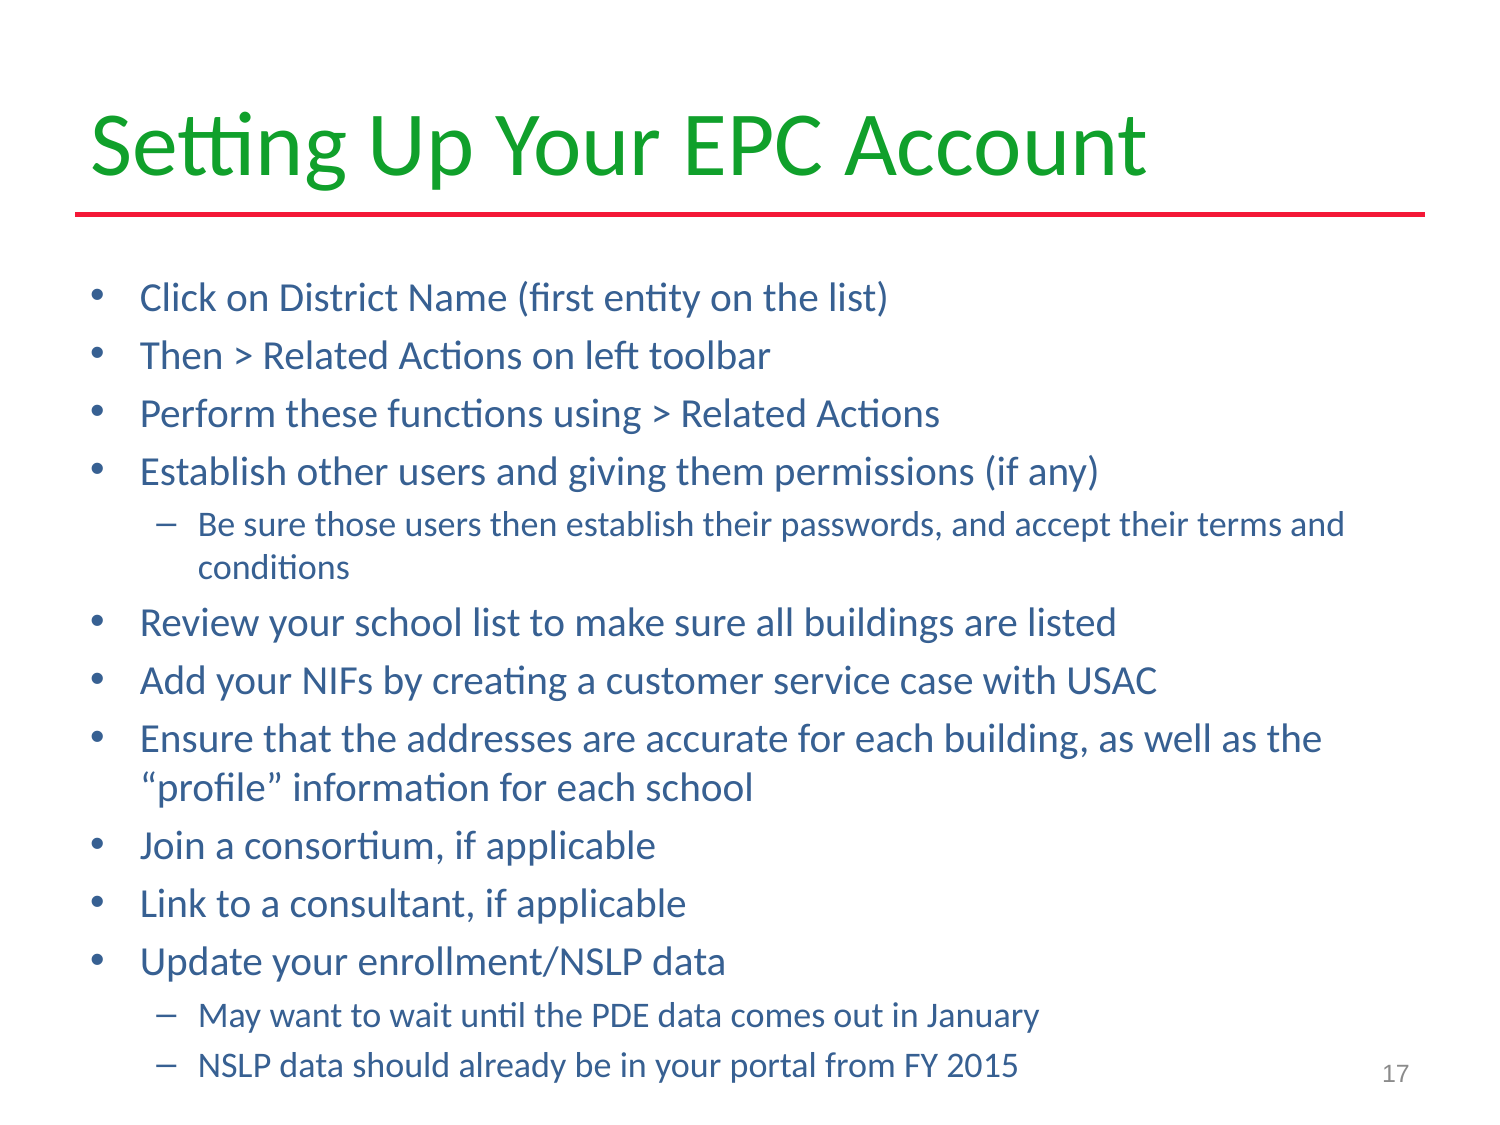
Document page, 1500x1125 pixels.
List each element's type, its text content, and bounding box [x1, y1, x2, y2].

title Setting Up Your EPC Account [75, 45, 1425, 233]
slide_number 17 [1074, 1042, 1425, 1103]
list Click on District Name (first entity on the list) Then > Related Actions on left toolbar Perform these functions using > Related Actions Establish other users and giving them permissions (if any) Be sure those users then establish their passwords, and accept their terms and conditions Review your school list to make sure all buildings are listed Add your NIFs by creating a customer service case with USAC Ensure that the addresses are accurate for each building, as well as the “profile” information for each school Join a consortium, if applicable Link to a consultant, if applicable Update your enrollment/NSLP data May want to wait until the PDE data comes out in January NSLP data should already be in your portal from FY 2015 [75, 262, 1425, 1100]
